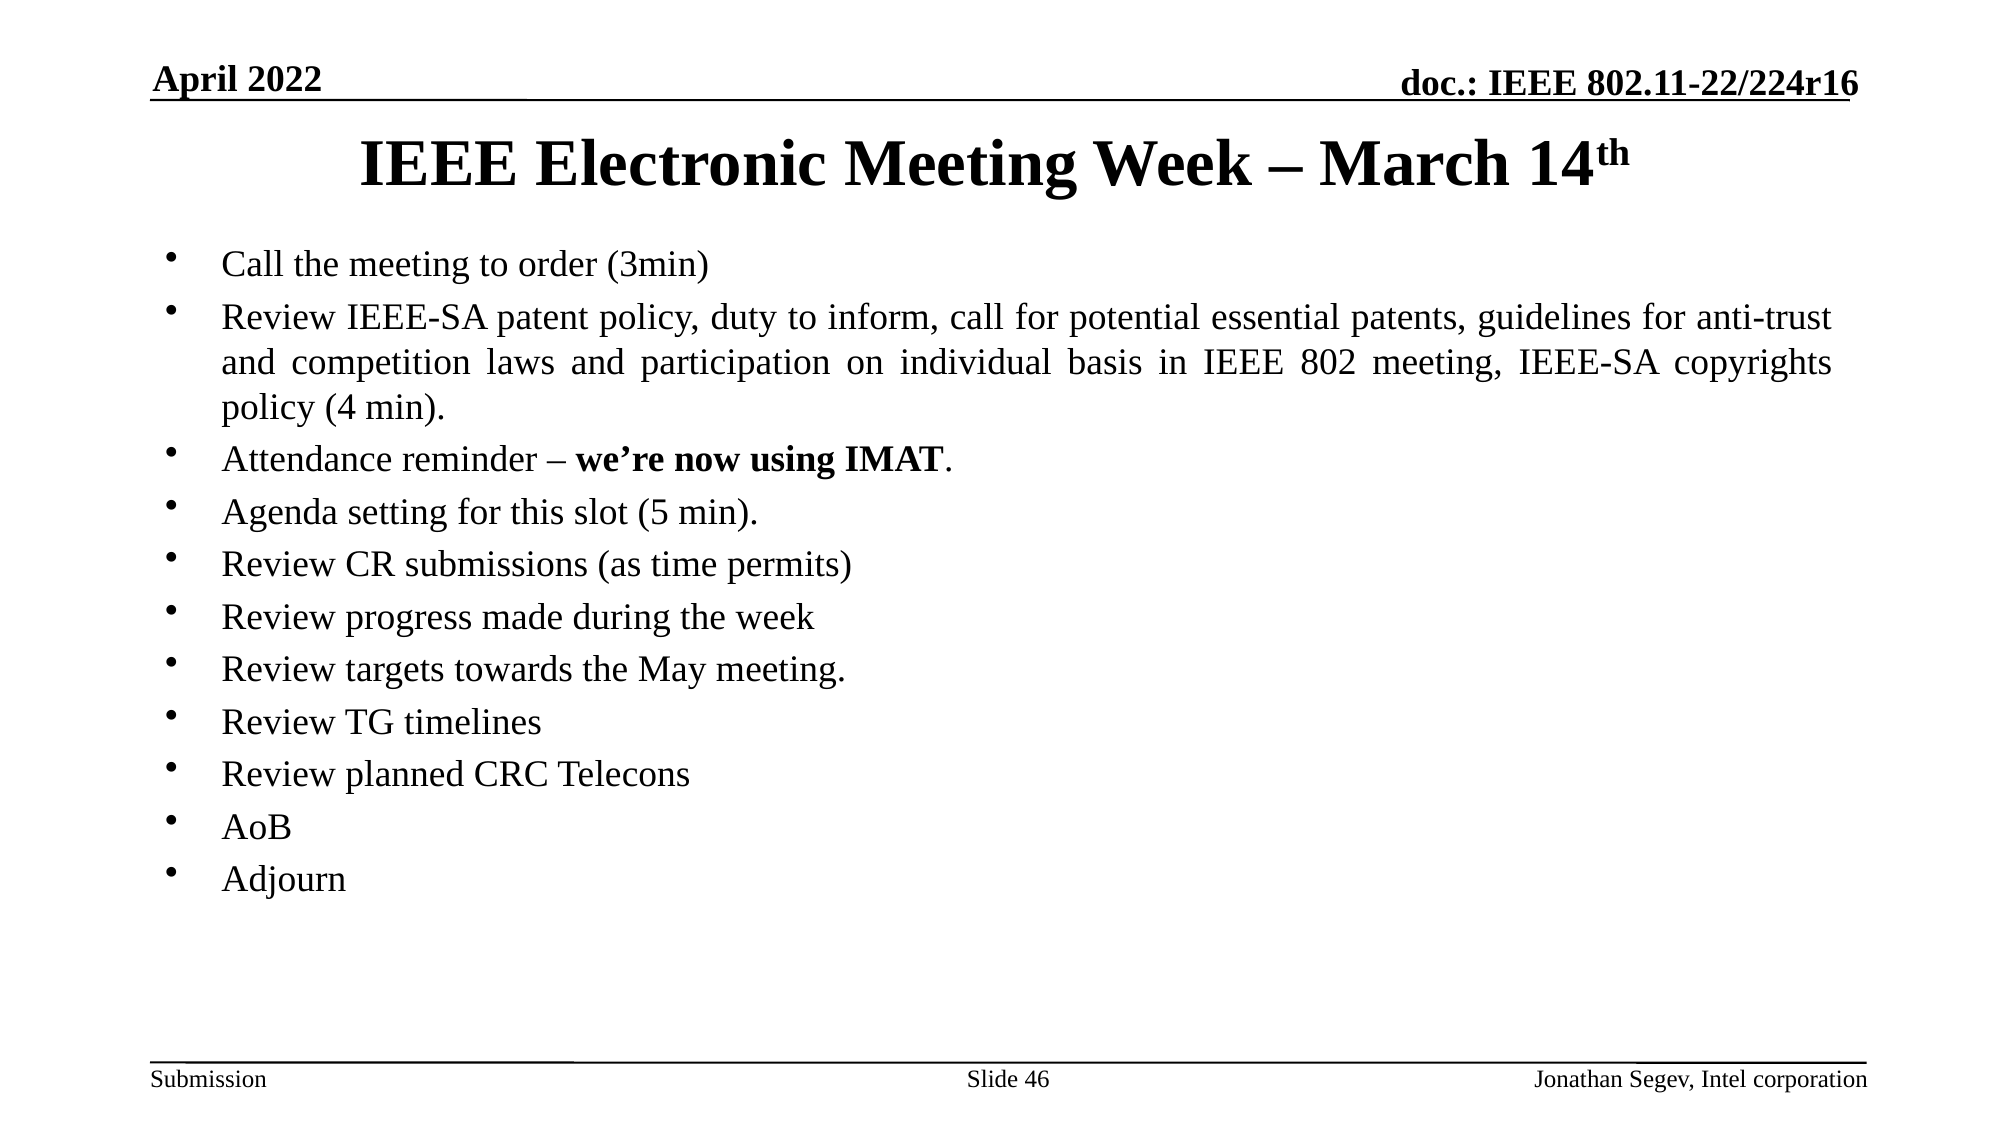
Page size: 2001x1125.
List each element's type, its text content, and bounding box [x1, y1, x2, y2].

title IEEE Electronic Meeting Week – March 14th [149, 112, 1850, 205]
list Call the meeting to order (3min) Review IEEE-SA patent policy, duty to inform, call for potential essential patents, guidelines for anti-trust and competition laws and participation on individual basis in IEEE 802 meeting, IEEE-SA copyrights policy (4 min). Attendance reminder – we’re now using IMAT. Agenda setting for this slot (5 min). Review CR submissions (as time permits) Review progress made during the week Review targets towards the May meeting. Review TG timelines Review planned CRC Telecons AoB Adjourn [149, 231, 1850, 1000]
slide_number Slide 46 [950, 1061, 1067, 1123]
footer Jonathan Segev, Intel corporation [1171, 1061, 1869, 1093]
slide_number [152, 54, 563, 100]
